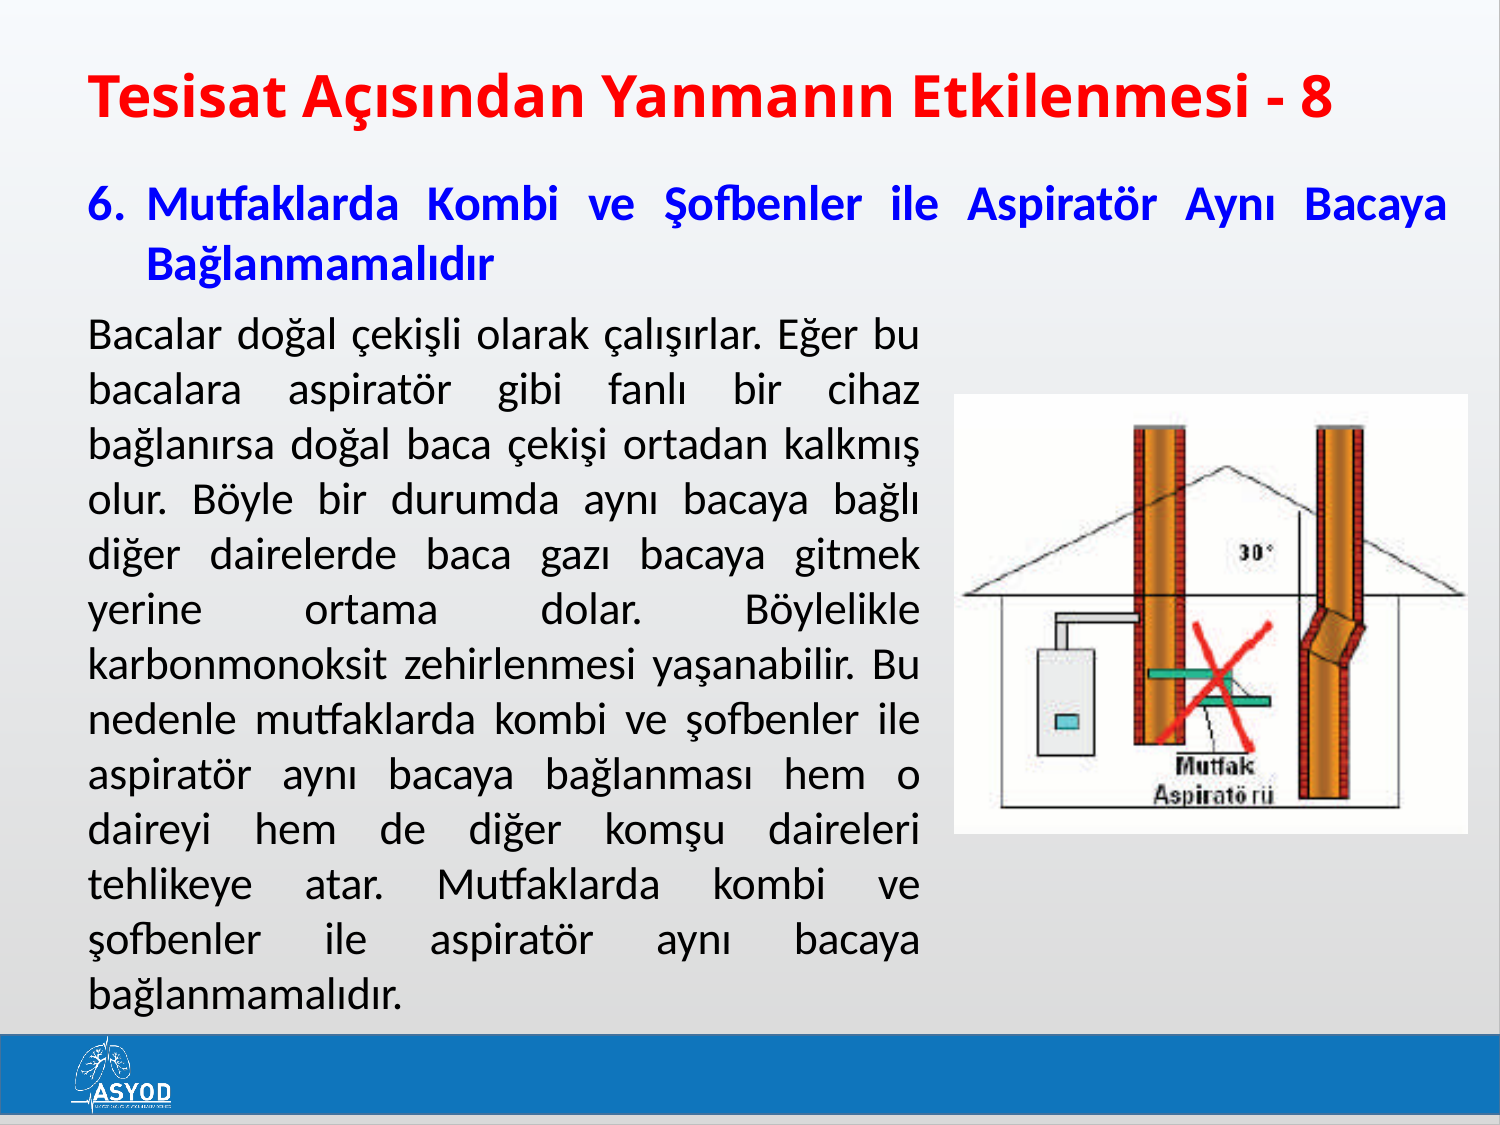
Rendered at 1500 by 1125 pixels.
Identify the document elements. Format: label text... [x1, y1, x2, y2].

title Tesisat Açısından Yanmanın Etkilenmesi - 8 [72, 28, 1486, 169]
text_box Bacalar doğal çekişli olarak çalışırlar. Eğer bu bacalara aspiratör gibi fanlı bir cihaz bağlanırsa doğal baca çekişi ortadan kalkmış olur. Böyle bir durumda aynı bacaya bağlı diğer dairelerde baca gazı bacaya gitmek yerine ortama dolar. Böylelikle karbonmonoksit zehirlenmesi yaşanabilir. Bu nedenle mutfaklarda kombi ve şofbenler ile aspiratör aynı bacaya bağlanması hem o daireyi hem de diğer komşu daireleri tehlikeye atar. Mutfaklarda kombi ve şofbenler ile aspiratör aynı bacaya bağlanmamalıdır. [72, 296, 936, 1026]
picture [954, 394, 1468, 834]
picture [71, 1036, 171, 1116]
text_box Mutfaklarda Kombi ve Şofbenler ile Aspiratör Aynı Bacaya Bağlanmamalıdır [72, 162, 1463, 298]
